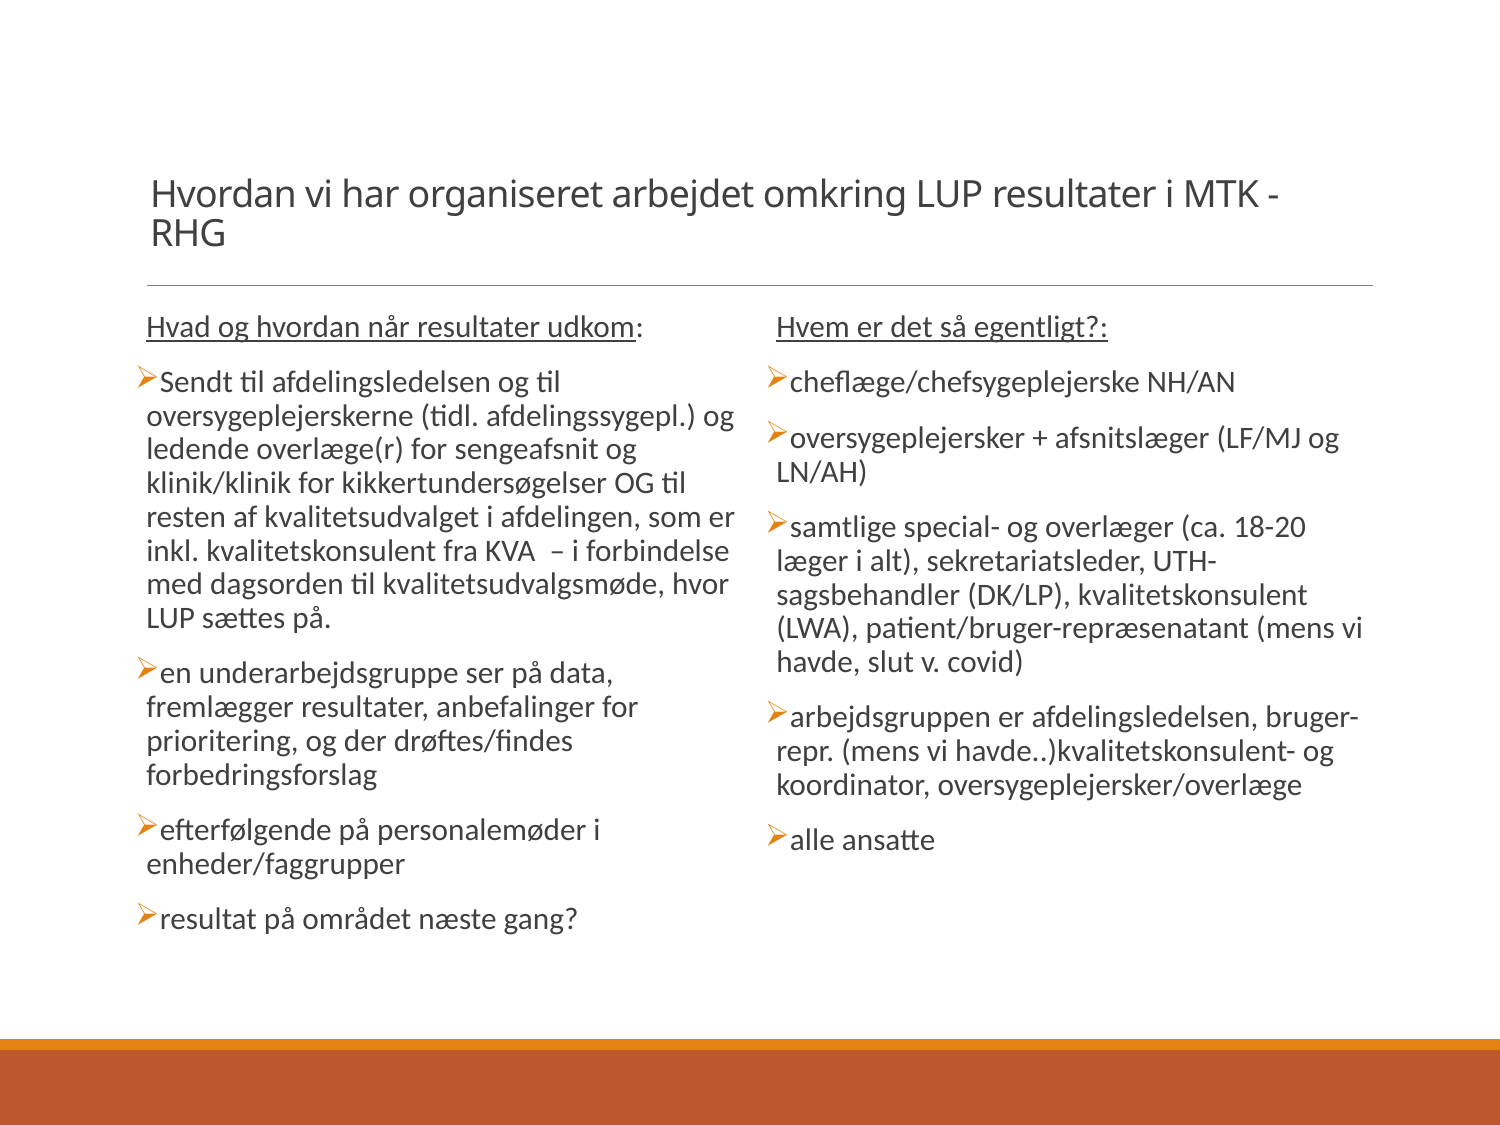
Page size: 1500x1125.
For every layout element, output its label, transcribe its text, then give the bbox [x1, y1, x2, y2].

title Hvordan vi har organiseret arbejdet omkring LUP resultater i MTK - RHG [135, 175, 1373, 262]
list Hvem er det så egentligt?: cheflæge/chefsygeplejerske NH/AN oversygeplejersker + afsnitslæger (LF/MJ og LN/AH) samtlige special- og overlæger (ca. 18-20 læger i alt), sekretariatsleder, UTH-sagsbehandler (DK/LP), kvalitetskonsulent (LWA), patient/bruger-repræsenatant (mens vi havde, slut v. covid) arbejdsgruppen er afdelingsledelsen, bruger-repr. (mens vi havde..)kvalitetskonsulent- og koordinator, oversygeplejersker/overlæge alle ansatte [765, 302, 1373, 963]
list Hvad og hvordan når resultater udkom: Sendt til afdelingsledelsen og til oversygeplejerskerne (tidl. afdelingssygepl.) og ledende overlæge(r) for sengeafsnit og klinik/klinik for kikkertundersøgelser OG til resten af kvalitetsudvalget i afdelingen, som er inkl. kvalitetskonsulent fra KVA – i forbindelse med dagsorden til kvalitetsudvalgsmøde, hvor LUP sættes på. en underarbejdsgruppe ser på data, fremlægger resultater, anbefalinger for prioritering, og der drøftes/findes forbedringsforslag efterfølgende på personalemøder i enheder/faggrupper resultat på området næste gang? [135, 302, 743, 963]
